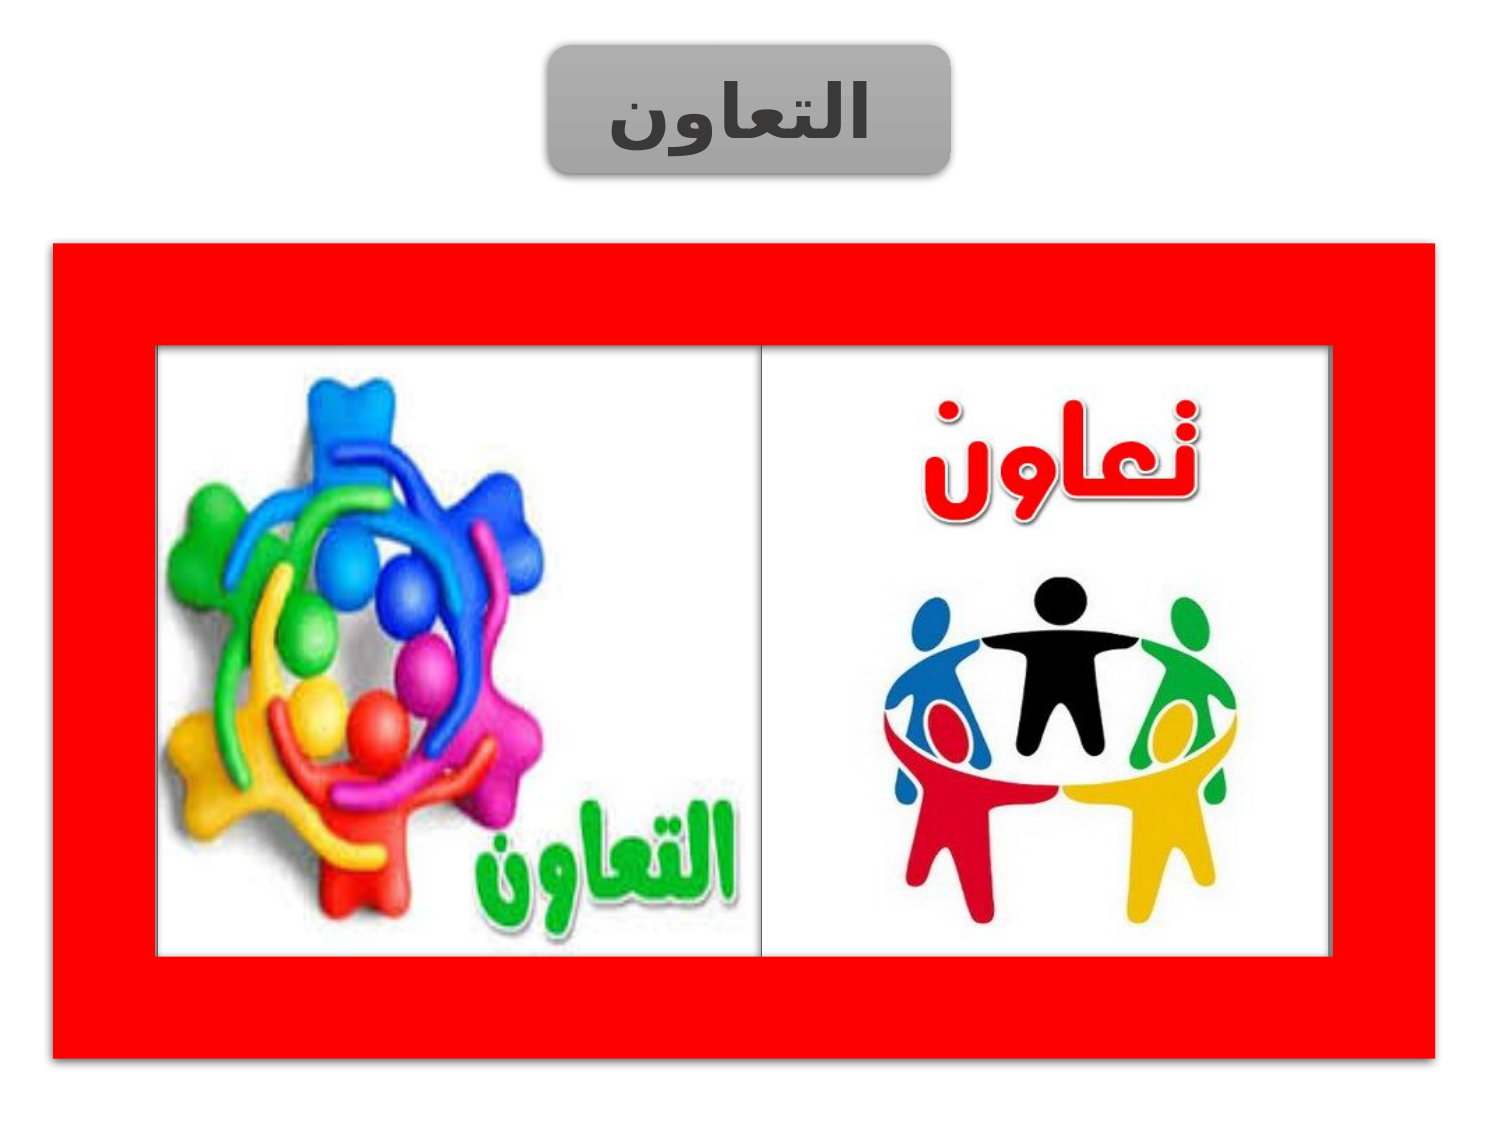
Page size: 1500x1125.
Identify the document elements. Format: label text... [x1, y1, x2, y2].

text_box [53, 243, 1436, 1059]
picture [157, 343, 1329, 959]
text_box التعاون [549, 45, 951, 173]
